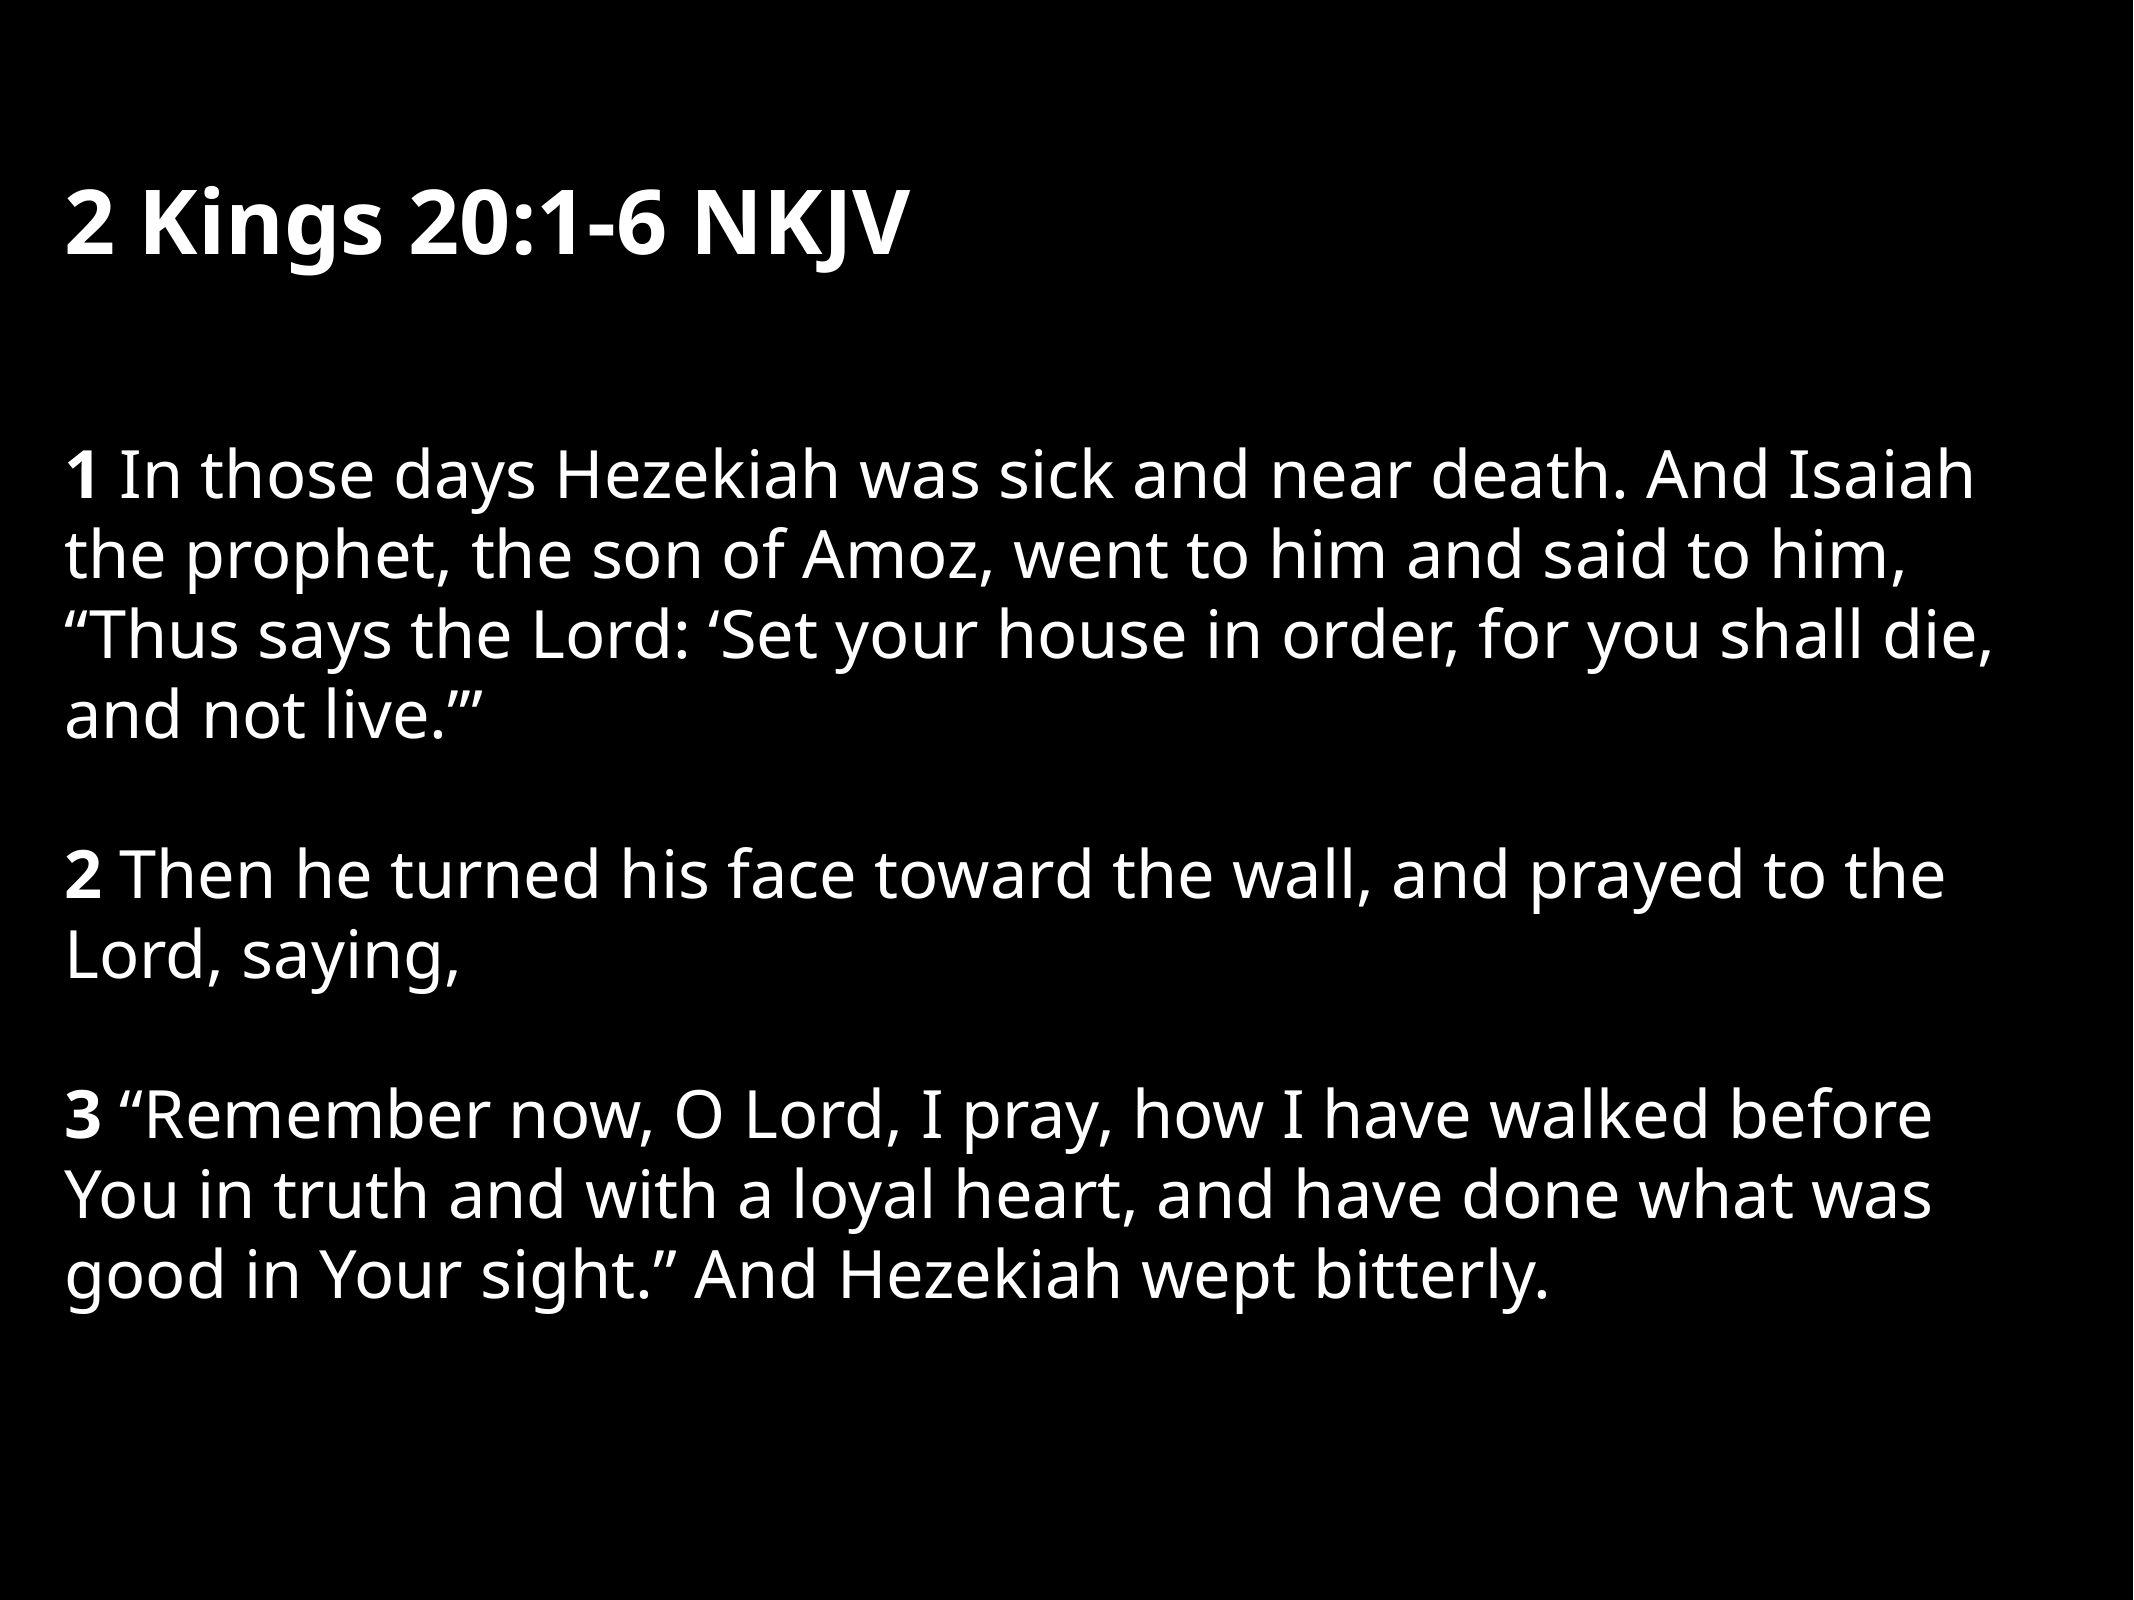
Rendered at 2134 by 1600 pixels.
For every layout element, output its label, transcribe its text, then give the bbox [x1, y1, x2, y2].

text_box 2 Kings 20:1-6 NKJV 1 In those days Hezekiah was sick and near death. And Isaiah the prophet, the son of Amoz, went to him and said to him, “Thus says the Lord: ‘Set your house in order, for you shall die, and not live.’” 2 Then he turned his face toward the wall, and prayed to the Lord, saying, 3 “Remember now, O Lord, I pray, how I have walked before You in truth and with a loyal heart, and have done what was good in Your sight.” And Hezekiah wept bitterly. [55, 48, 2078, 1320]
